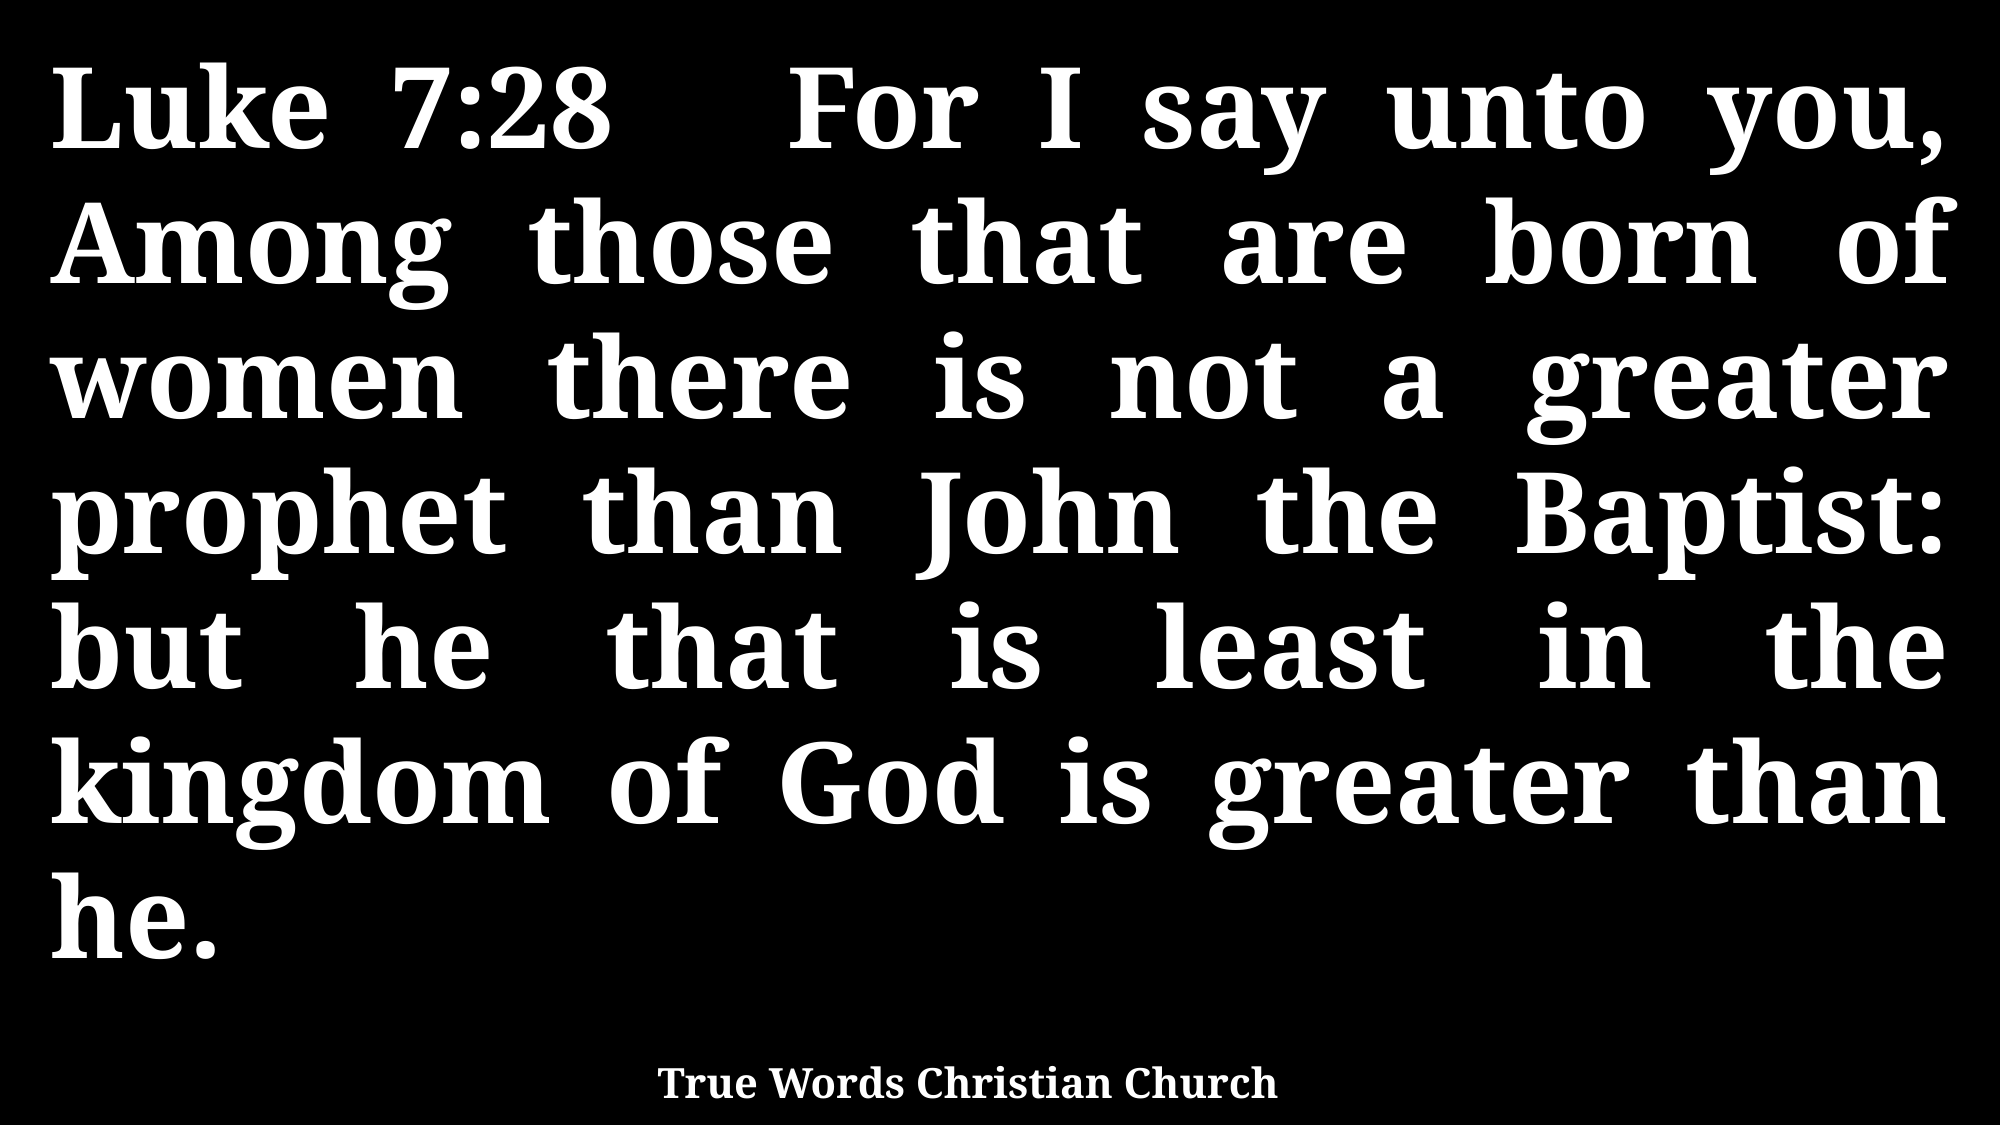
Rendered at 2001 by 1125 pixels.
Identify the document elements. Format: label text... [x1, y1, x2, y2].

text_box True Words Christian Church [642, 1049, 1294, 1114]
text_box Luke 7:28 For I say unto you, Among those that are born of women there is not a greater prophet than John the Baptist: but he that is least in the kingdom of God is greater than he. [35, 28, 1965, 988]
